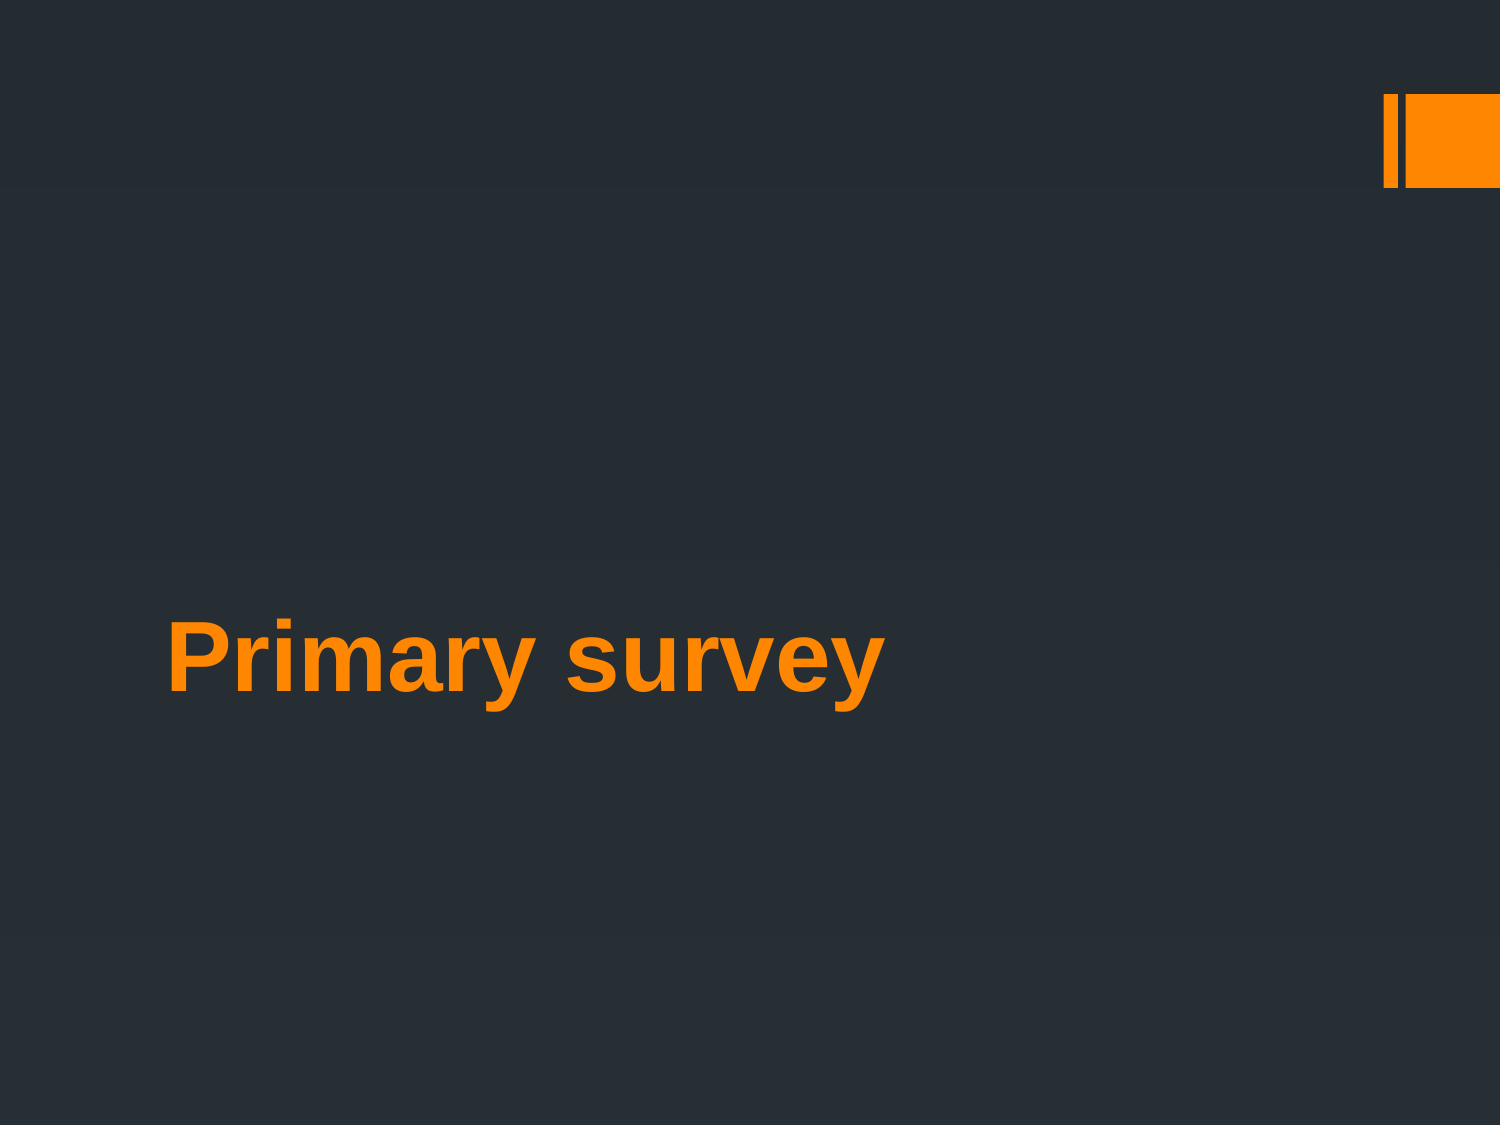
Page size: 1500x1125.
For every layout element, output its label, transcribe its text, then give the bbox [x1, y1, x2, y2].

title Primary survey [150, 412, 1350, 839]
